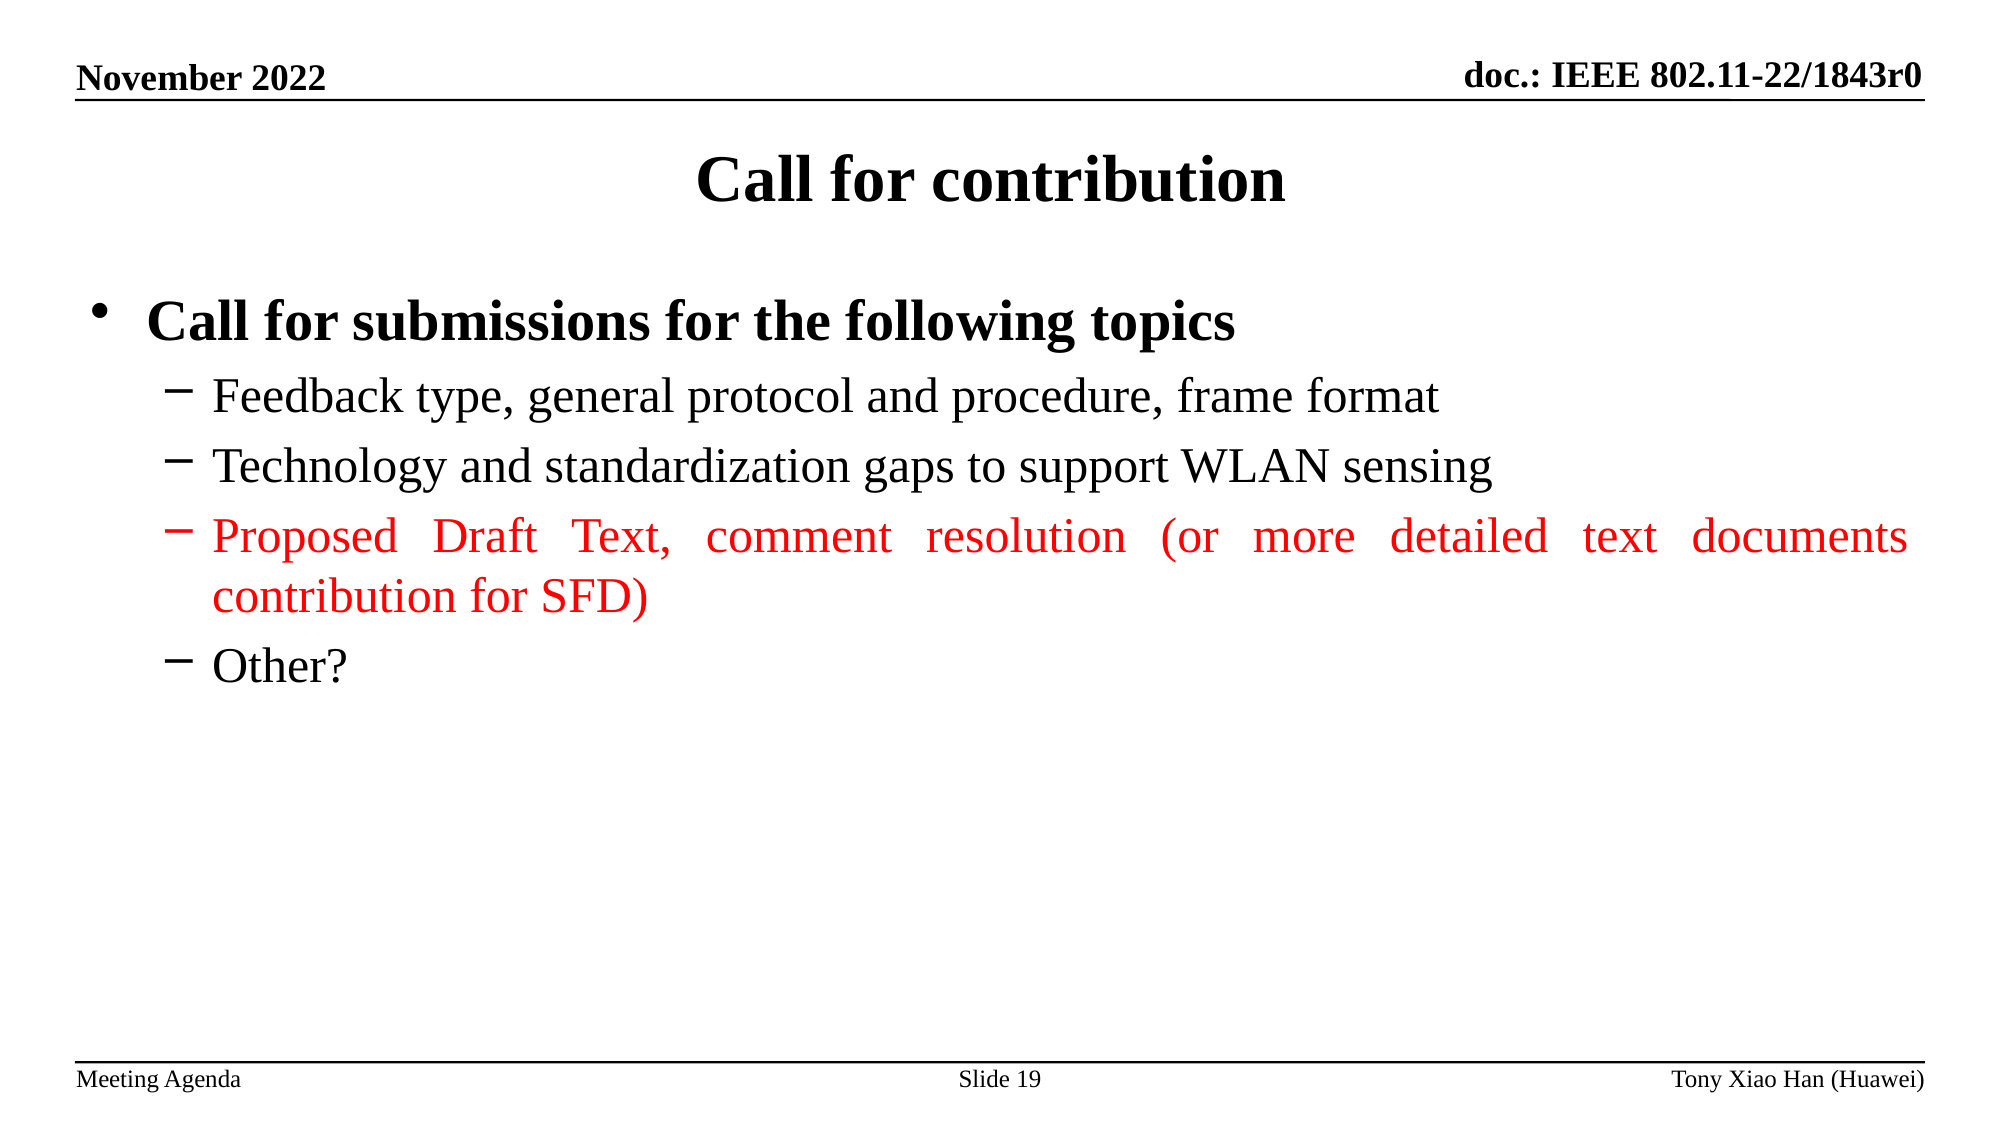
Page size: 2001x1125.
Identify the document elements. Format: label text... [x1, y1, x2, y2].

text_box Call for contribution [362, 87, 1638, 263]
text_box Call for submissions for the following topics Feedback type, general protocol and procedure, frame format Technology and standardization gaps to support WLAN sensing Proposed Draft Text, comment resolution (or more detailed text documents contribution for SFD) Other? [75, 275, 1925, 1050]
